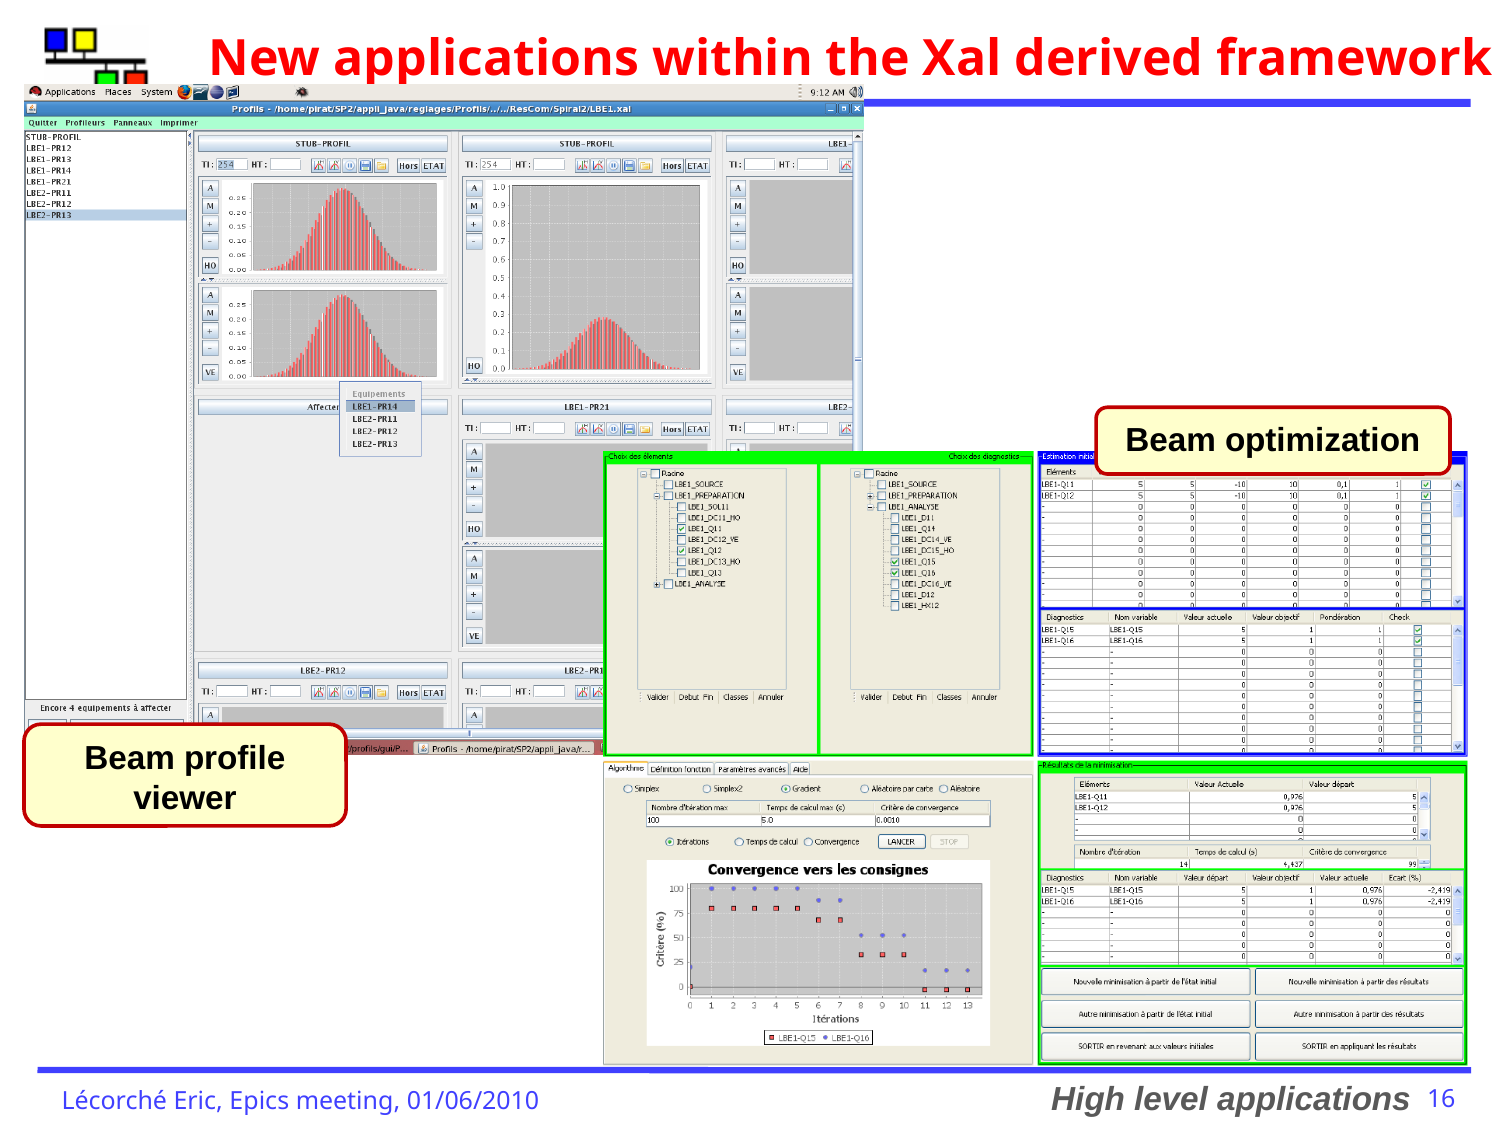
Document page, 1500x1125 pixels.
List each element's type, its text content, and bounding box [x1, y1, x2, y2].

text_box High level applications [923, 1074, 1426, 1125]
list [24, 83, 864, 756]
title New applications within the Xal derived framework [115, 0, 1500, 112]
picture [37, 25, 115, 83]
picture [602, 450, 1469, 1066]
text_box Beam profile viewer [23, 763, 347, 826]
text_box Beam optimization [1096, 407, 1451, 449]
